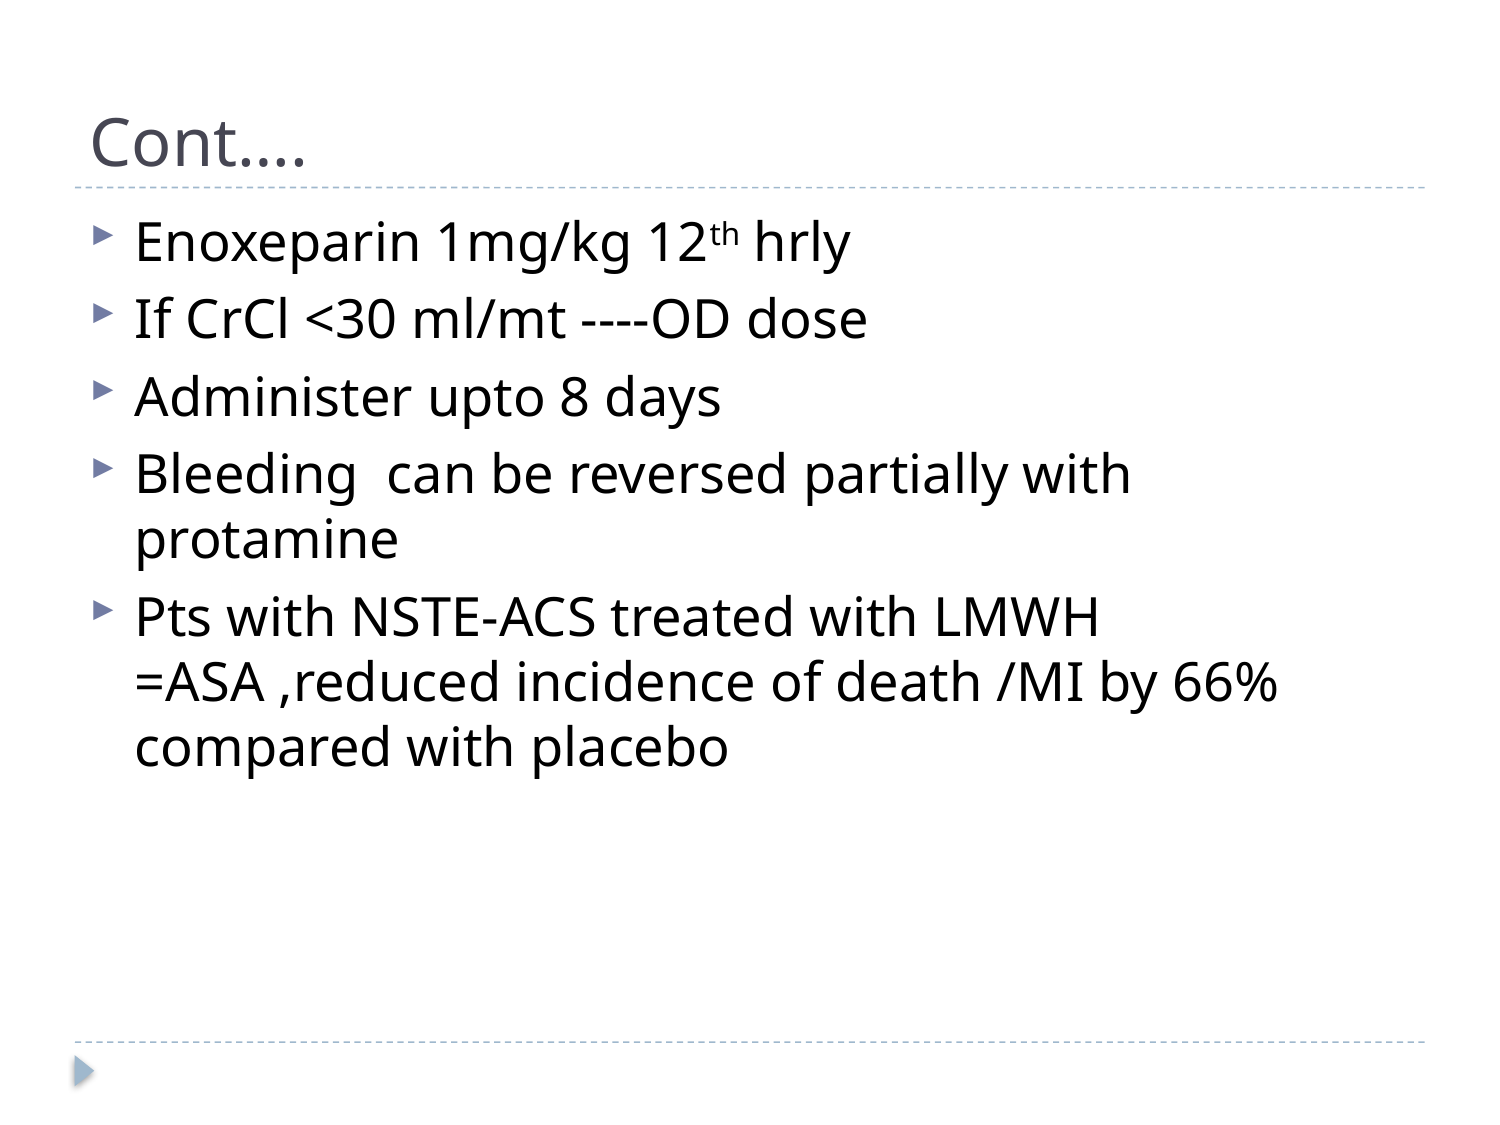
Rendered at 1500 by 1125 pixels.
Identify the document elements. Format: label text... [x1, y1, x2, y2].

list Enoxeparin 1mg/kg 12th hrly If CrCl <30 ml/mt ----OD dose Administer upto 8 days Bleeding can be reversed partially with protamine Pts with NSTE-ACS treated with LMWH =ASA ,reduced incidence of death /MI by 66% compared with placebo [75, 200, 1425, 1010]
title Cont…. [75, 24, 1425, 188]
